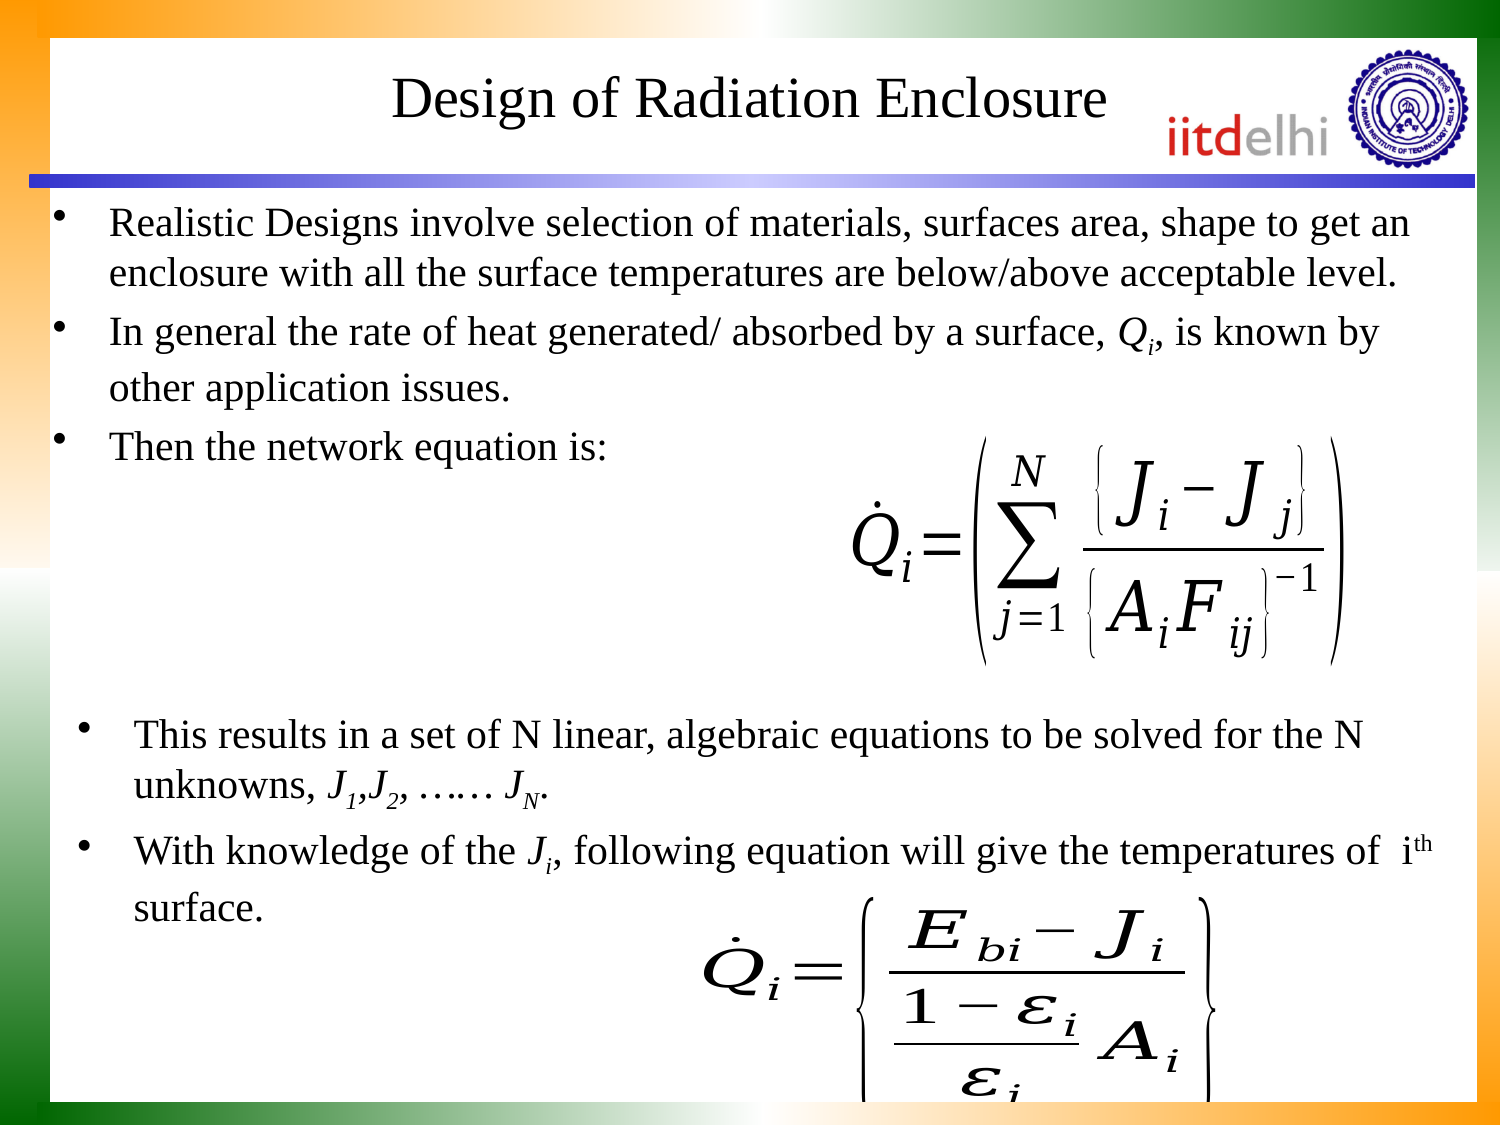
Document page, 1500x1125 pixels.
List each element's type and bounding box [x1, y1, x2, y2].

text_box [0, 0, 1500, 1125]
